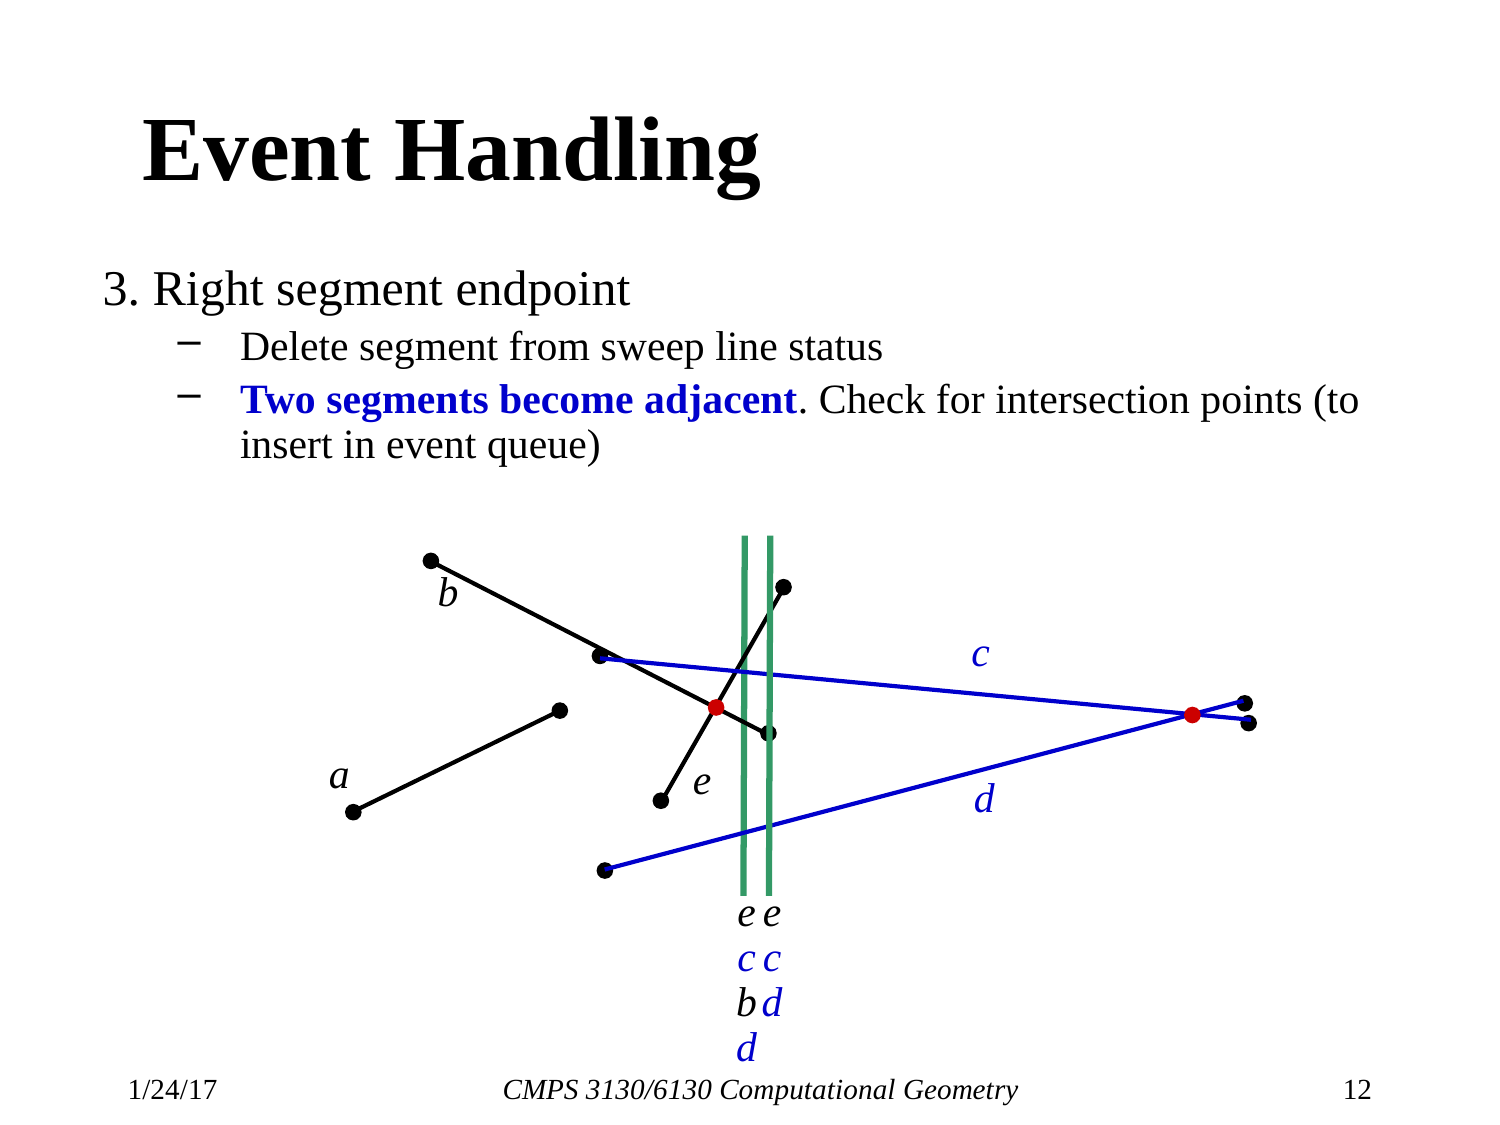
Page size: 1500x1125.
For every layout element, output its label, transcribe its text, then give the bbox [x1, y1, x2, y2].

text_box a [307, 739, 372, 805]
slide_number 12 [1264, 1062, 1388, 1100]
text_box c [948, 616, 1013, 682]
text_box [1184, 707, 1200, 723]
text_box [653, 793, 669, 809]
text_box b [416, 557, 481, 622]
text_box e [670, 745, 735, 811]
text_box [345, 805, 361, 820]
text_box e c d [740, 882, 805, 1033]
text_box [424, 553, 438, 557]
title Event Handling [127, 50, 1365, 238]
text_box [597, 862, 613, 879]
text_box [592, 648, 608, 664]
text_box [760, 725, 769, 741]
text_box [708, 699, 724, 716]
text_box [775, 579, 792, 595]
text_box e c b d [714, 882, 779, 1078]
list 3. Right segment endpoint Delete segment from sweep line status Two segments become adjacent. Check for intersection points (to insert in event queue) [87, 254, 1451, 496]
text_box [1237, 695, 1253, 711]
footer CMPS 3130/6130 Computational Geometry [285, 1062, 1237, 1100]
text_box [552, 703, 568, 719]
text_box [1241, 715, 1257, 731]
text_box d [952, 763, 1017, 829]
text_box [770, 726, 776, 741]
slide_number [112, 1062, 255, 1100]
